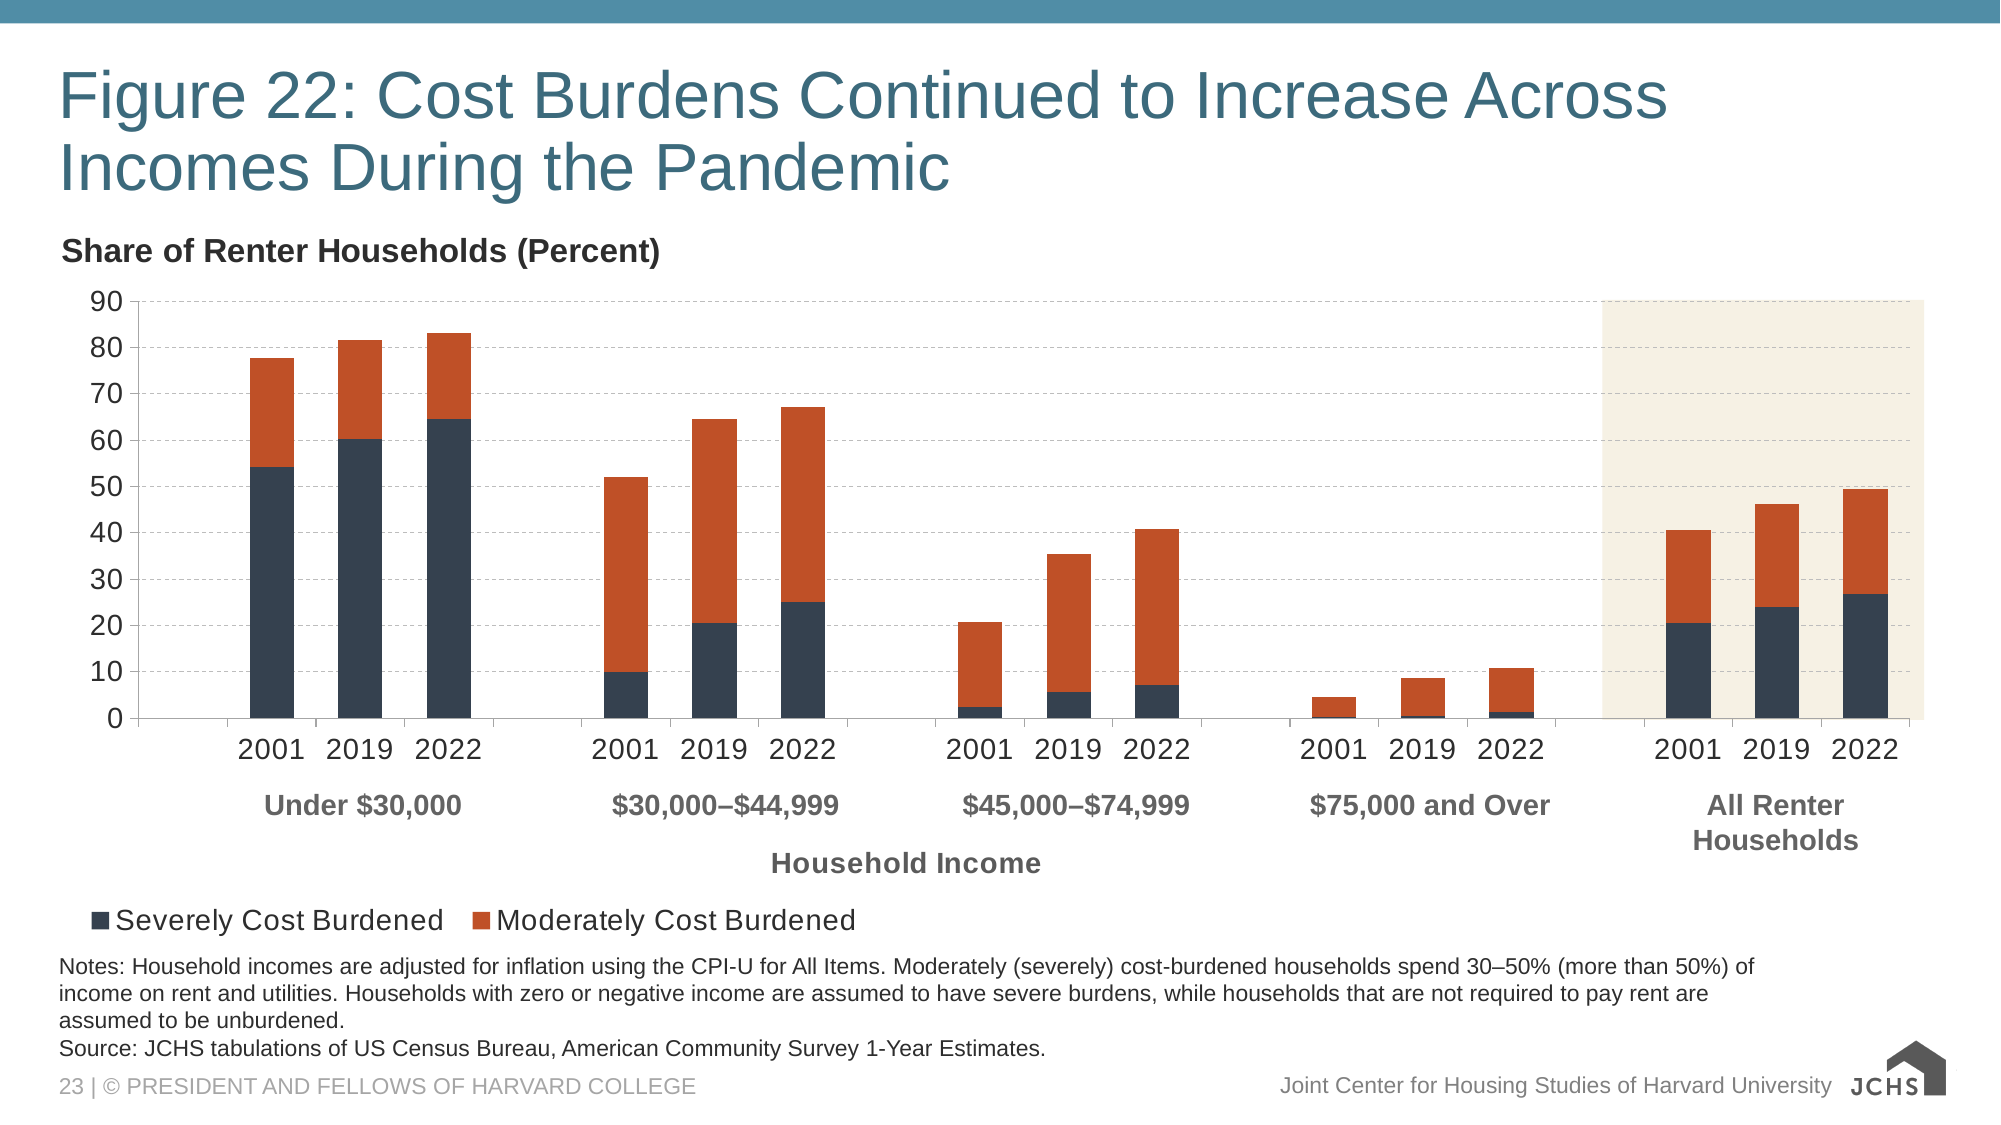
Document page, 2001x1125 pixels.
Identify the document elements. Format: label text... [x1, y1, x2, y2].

title Figure 22: Cost Burdens Continued to Increase Across Incomes During the Pandemic [43, 59, 1942, 198]
picture [1839, 1031, 1957, 1105]
chart [43, 198, 1942, 953]
list Notes: Household incomes are adjusted for inflation using the CPI-U for All Items. Moderately (severely) cost-burdened households spend 30–50% (more than 50%) of income on rent and utilities. Households with zero or negative income are assumed to have severe burdens, while households that are not required to pay rent are assumed to be unburdened. Source: JCHS tabulations of US Census Bureau, American Community Survey 1-Year Estimates. [43, 981, 1807, 1069]
